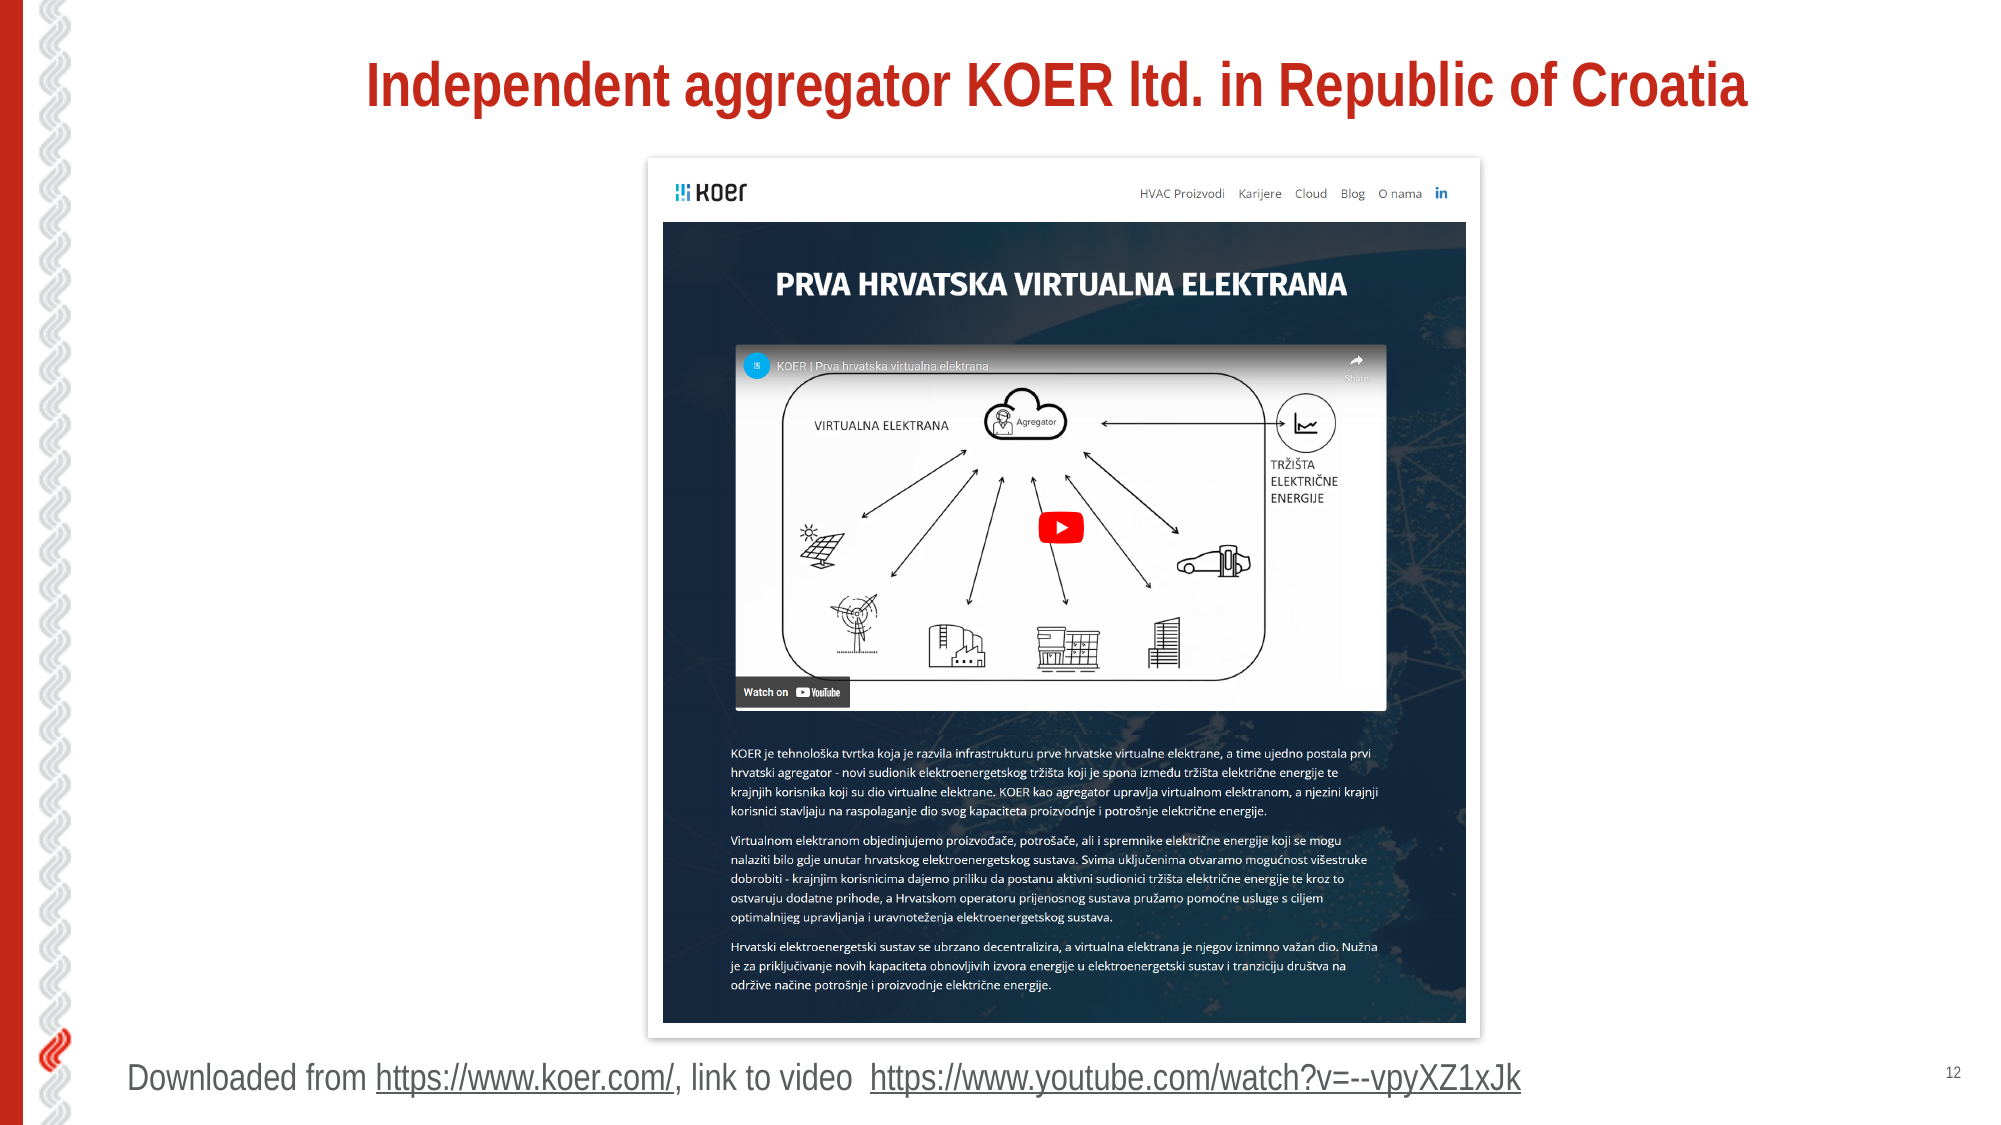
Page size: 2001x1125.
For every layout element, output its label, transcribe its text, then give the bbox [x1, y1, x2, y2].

picture [23, 0, 86, 1125]
picture [662, 172, 1466, 1024]
title Independent aggregator KOER ltd. in Republic of Croatia [165, 0, 1966, 169]
text_box Downloaded from https://www.koer.com/, link to video https://www.youtube.com/watch?v=--vpyXZ1xJk [112, 1045, 1913, 1106]
